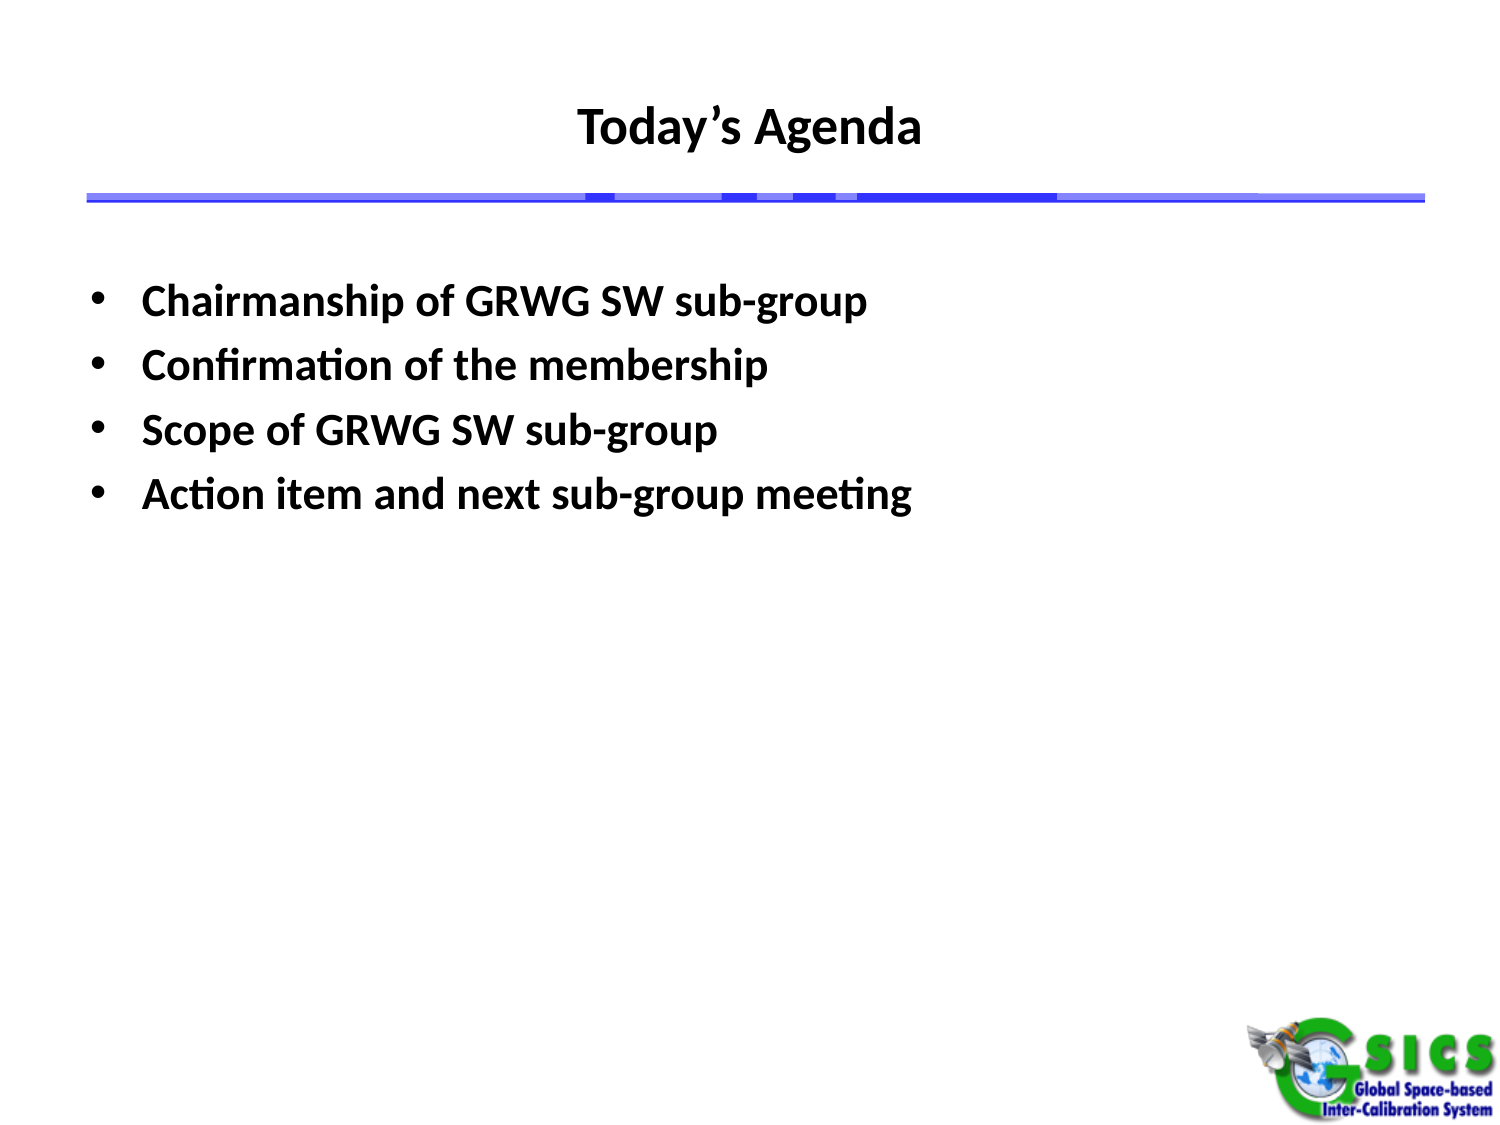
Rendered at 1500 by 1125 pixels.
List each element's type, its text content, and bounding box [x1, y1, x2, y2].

title Today’s Agenda [74, 44, 1426, 202]
list Chairmanship of GRWG SW sub-group Confirmation of the membership Scope of GRWG SW sub-group Action item and next sub-group meeting [74, 262, 1426, 1006]
picture [1240, 1010, 1500, 1125]
